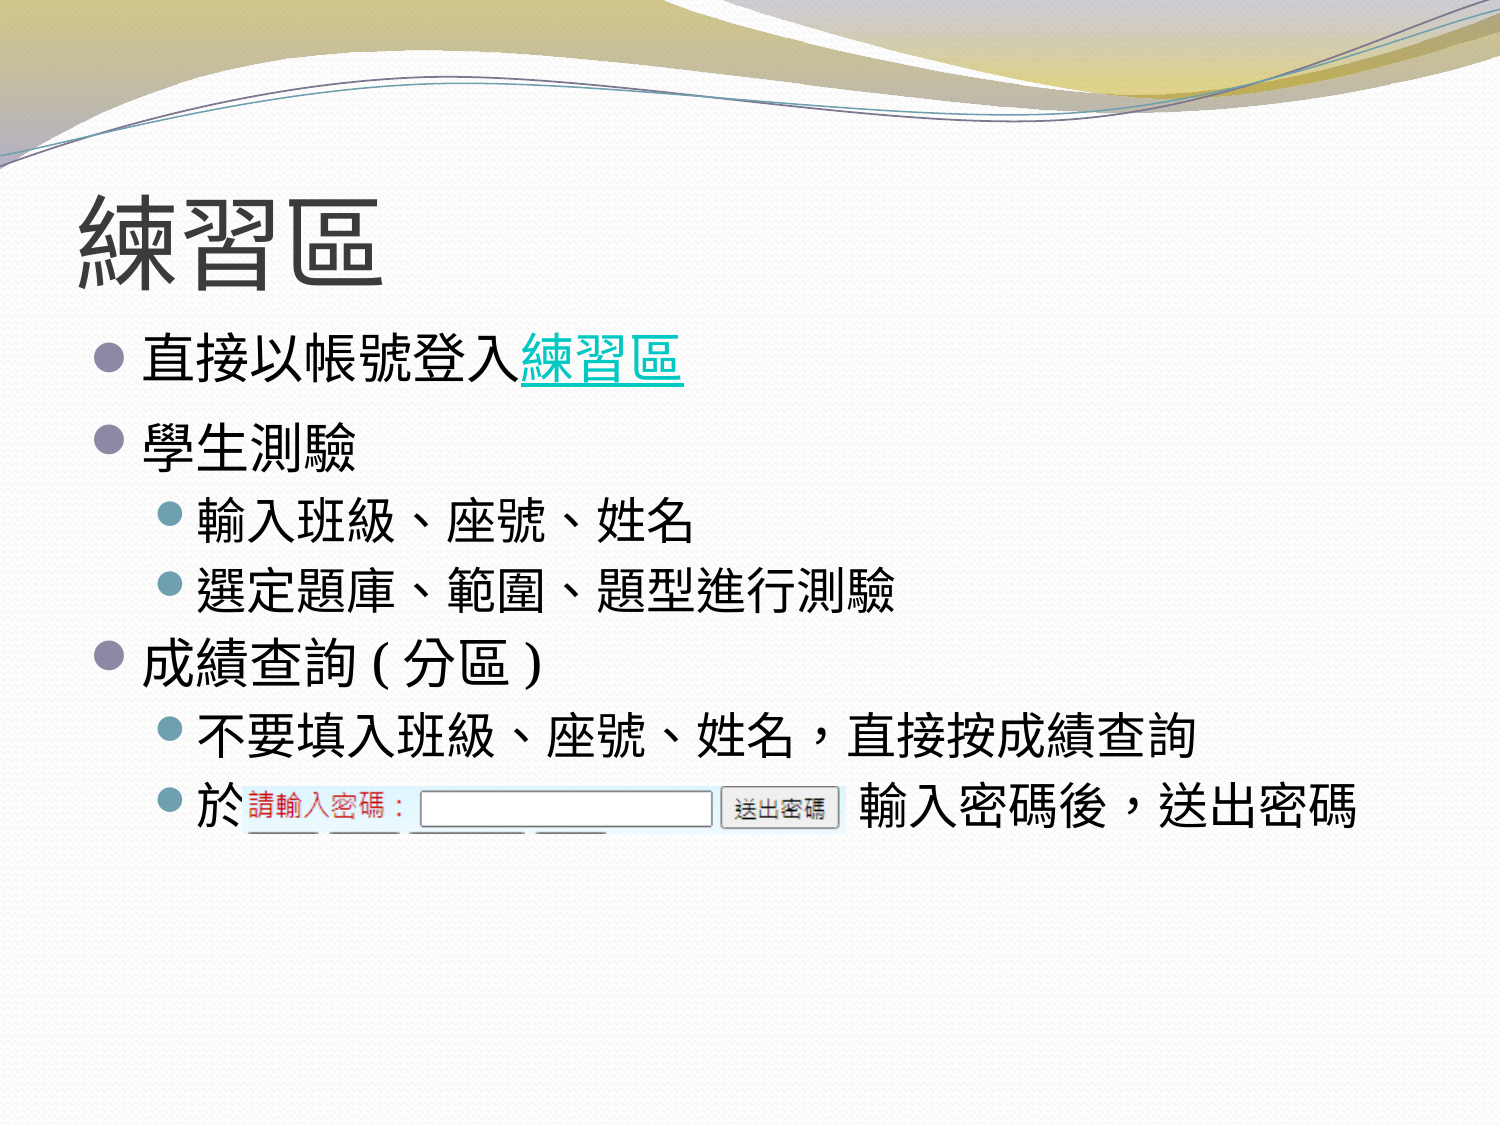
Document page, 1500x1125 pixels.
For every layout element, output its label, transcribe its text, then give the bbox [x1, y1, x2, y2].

picture [241, 786, 846, 834]
list 直接以帳號登入練習區 學生測驗 輸入班級、座號、姓名 選定題庫、範圍、題型進行測驗 成績查詢(分區) 不要填入班級、座號、姓名，直接按成績查詢 於 輸入密碼後，送出密碼 [75, 317, 1425, 1038]
title 練習區 [75, 115, 1425, 303]
